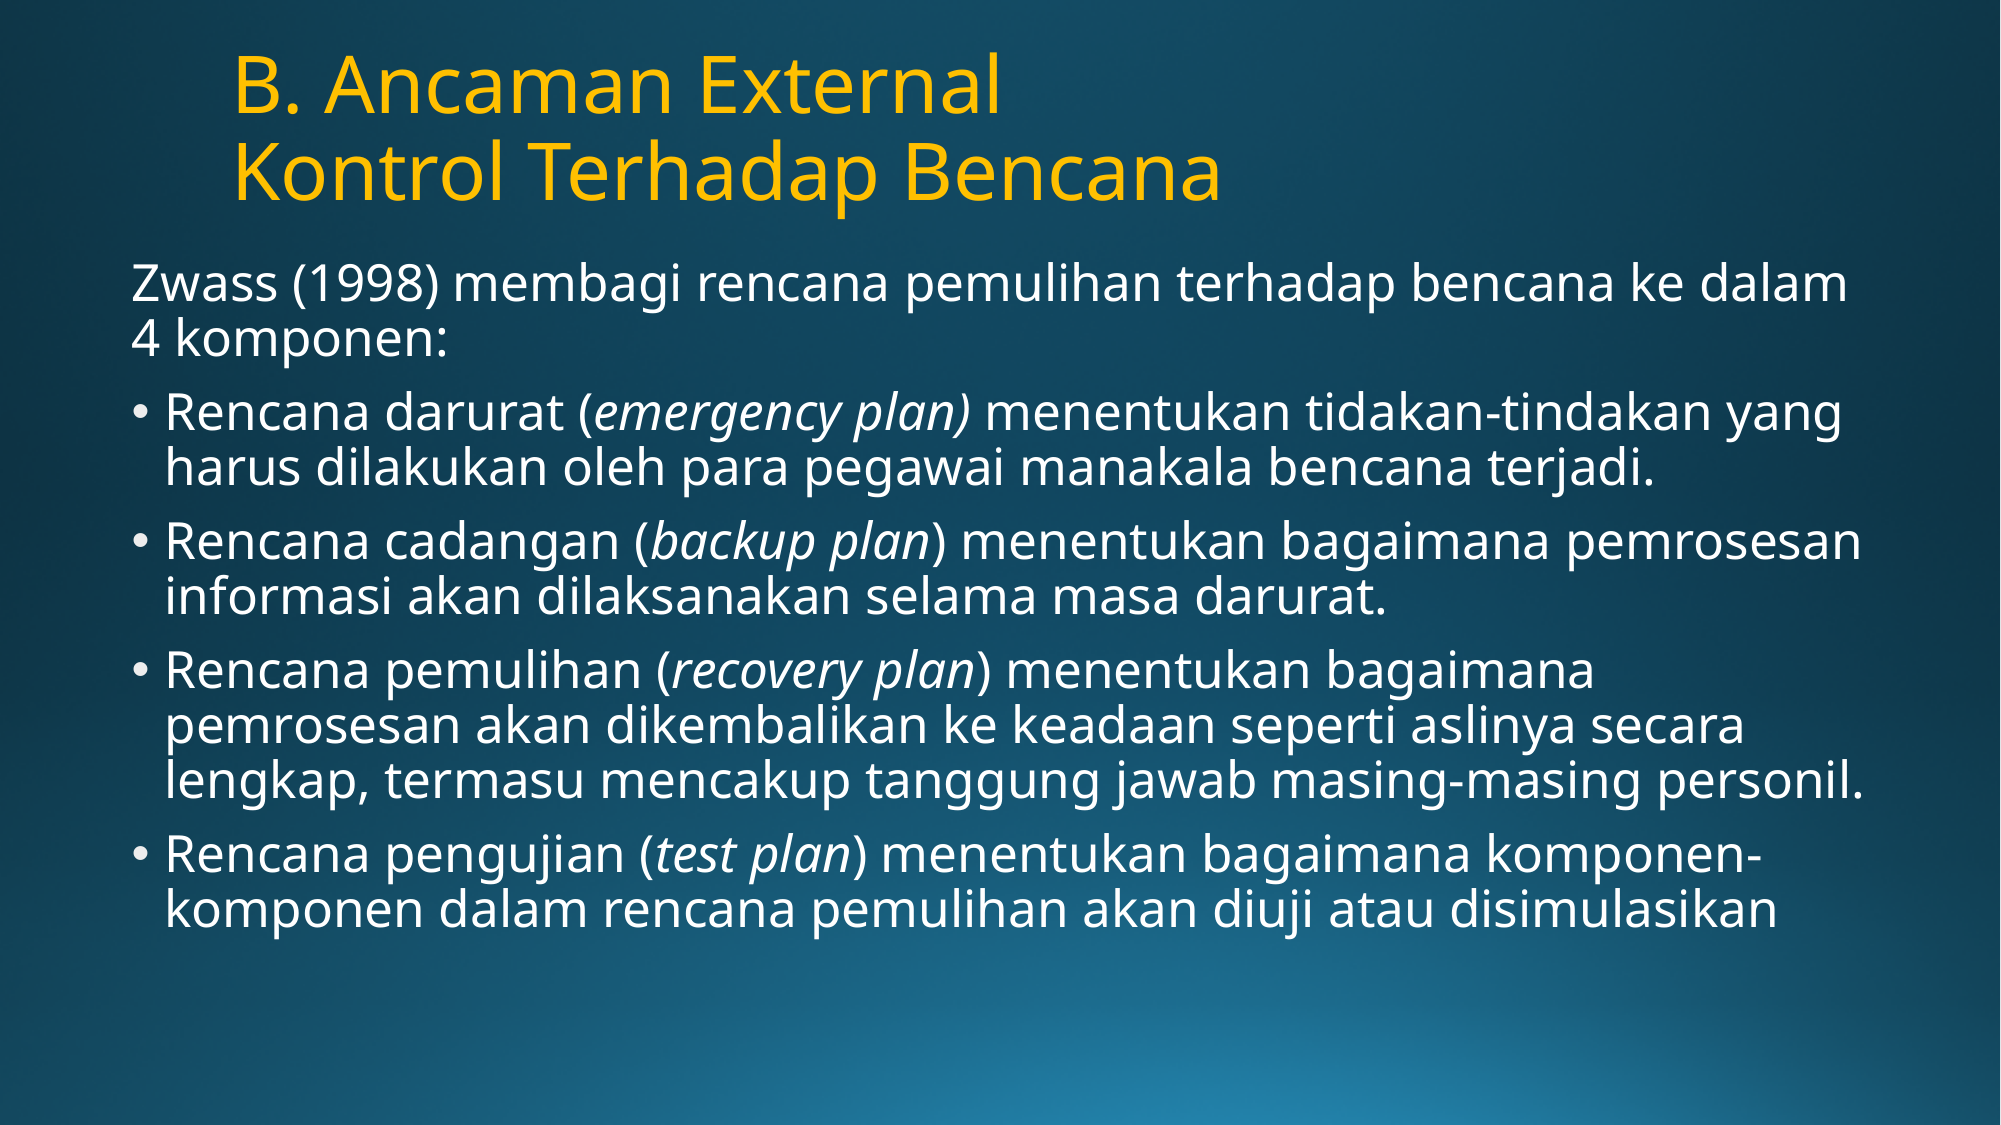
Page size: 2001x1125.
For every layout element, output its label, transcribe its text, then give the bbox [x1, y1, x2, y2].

title B. Ancaman External Kontrol Terhadap Bencana [216, 37, 1917, 225]
list Zwass (1998) membagi rencana pemulihan terhadap bencana ke dalam 4 komponen: Rencana darurat (emergency plan) menentukan tidakan-tindakan yang harus dilakukan oleh para pegawai manakala bencana terjadi. Rencana cadangan (backup plan) menentukan bagaimana pemrosesan informasi akan dilaksanakan selama masa darurat. Rencana pemulihan (recovery plan) menentukan bagaimana pemrosesan akan dikembalikan ke keadaan seperti aslinya secara lengkap, termasu mencakup tanggung jawab masing-masing personil. Rencana pengujian (test plan) menentukan bagaimana komponen-komponen dalam rencana pemulihan akan diuji atau disimulasikan [116, 249, 1884, 1000]
picture [0, 0, 2001, 1125]
